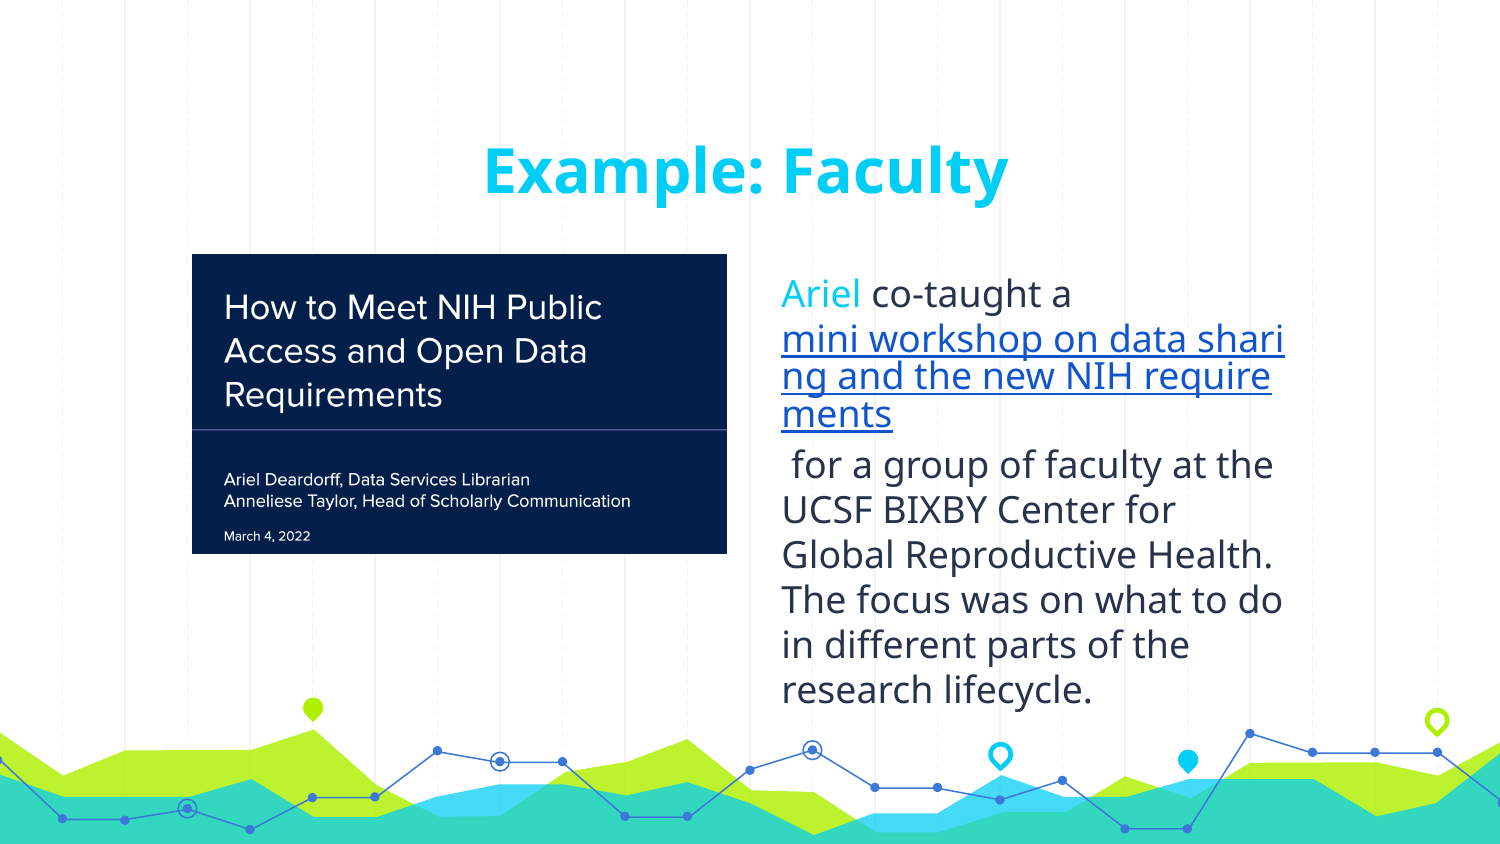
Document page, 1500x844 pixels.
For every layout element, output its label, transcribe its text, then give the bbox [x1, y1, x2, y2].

list Ariel co-taught a mini workshop on data sharing and the new NIH requirements for a group of faculty at the UCSF BIXBY Center for Global Reproductive Health. The focus was on what to do in different parts of the research lifecycle. [766, 254, 1315, 693]
picture [191, 254, 728, 554]
title Example: Faculty [171, 103, 1320, 222]
